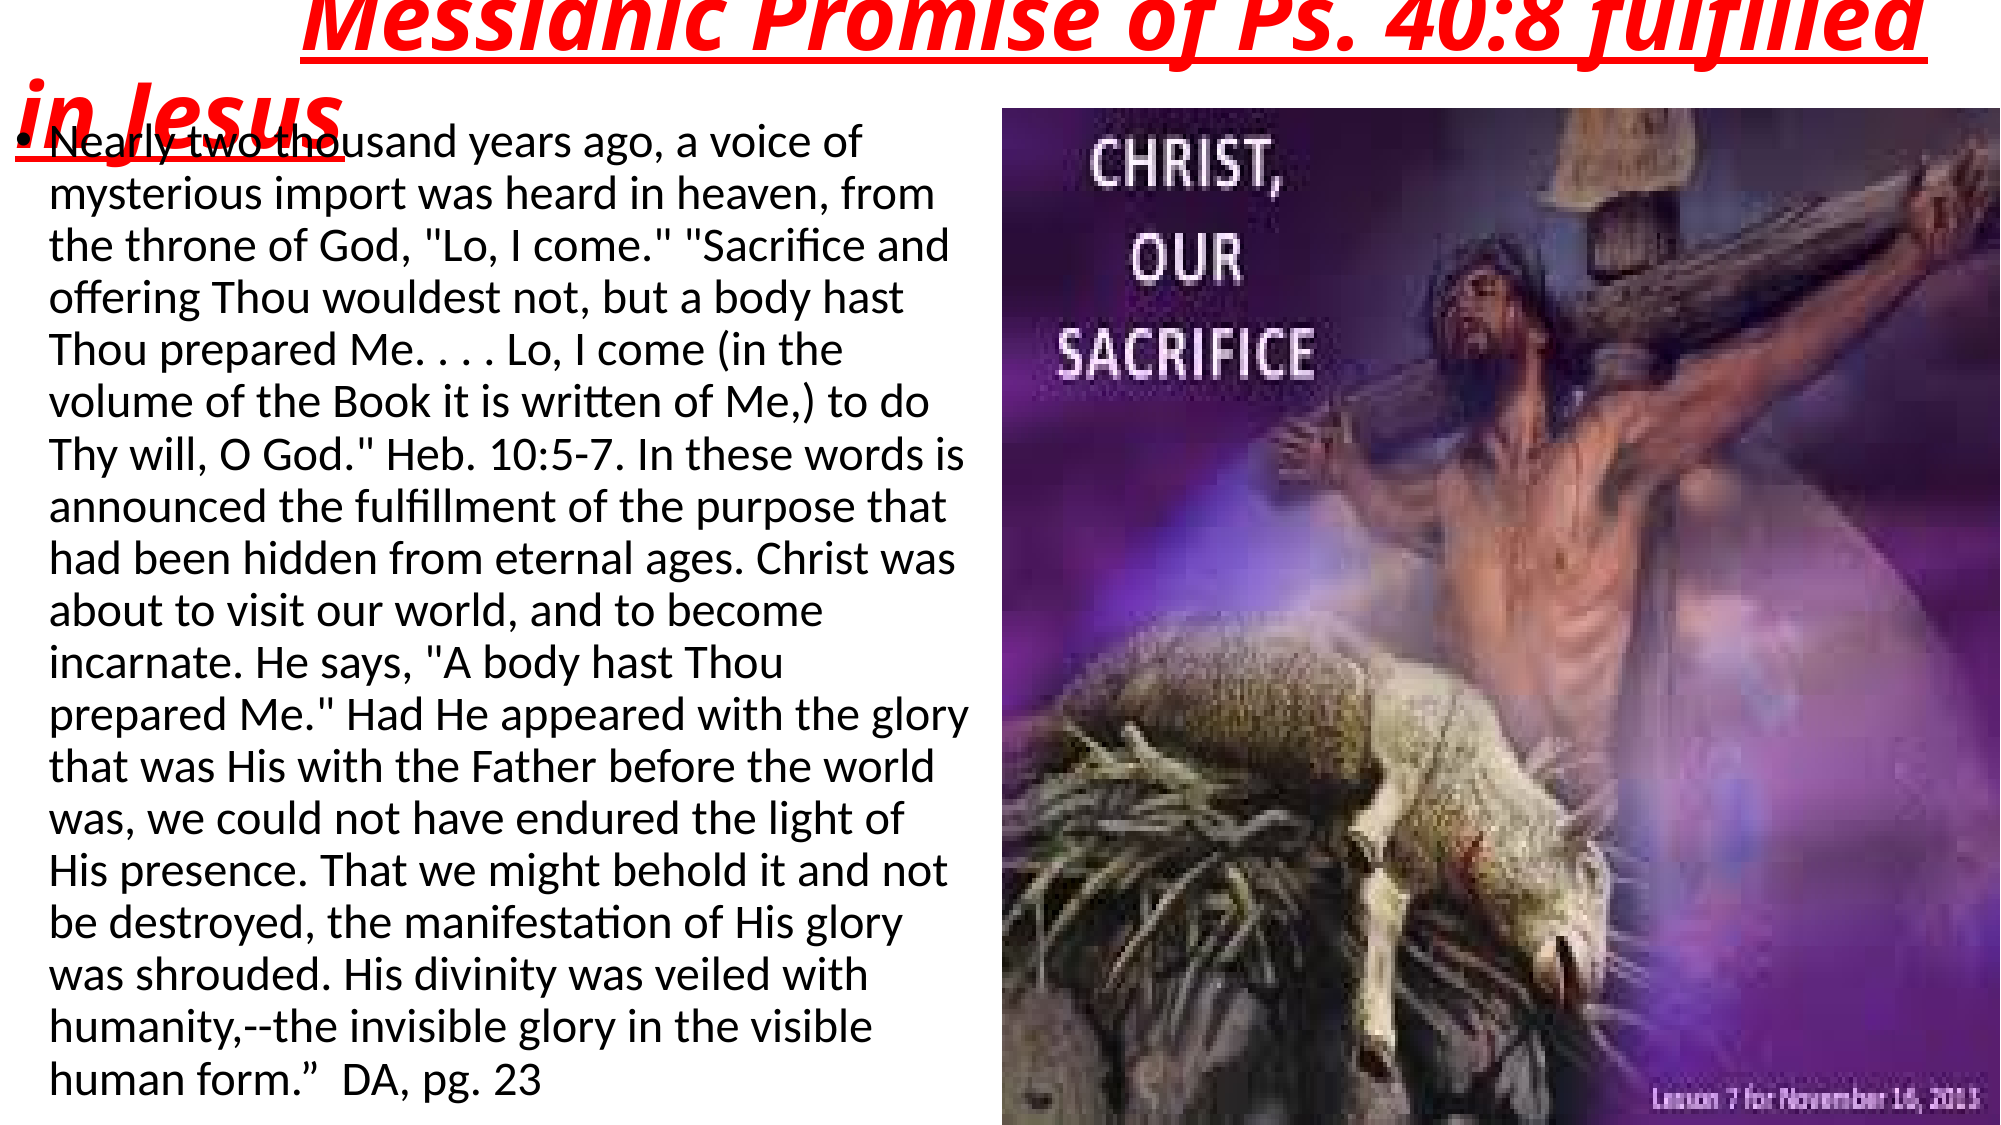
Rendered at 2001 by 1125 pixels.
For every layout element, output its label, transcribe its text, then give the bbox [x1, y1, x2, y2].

title Messianic Promise of Ps. 40:8 fulfilled in Jesus [0, 0, 1973, 140]
list Nearly two thousand years ago, a voice of mysterious import was heard in heaven, from the throne of God, "Lo, I come." "Sacrifice and offering Thou wouldest not, but a body hast Thou prepared Me. . . . Lo, I come (in the volume of the Book it is written of Me,) to do Thy will, O God." Heb. 10:5-7. In these words is announced the fulfillment of the purpose that had been hidden from eternal ages. Christ was about to visit our world, and to become incarnate. He says, "A body hast Thou prepared Me." Had He appeared with the glory that was His with the Father before the world was, we could not have endured the light of His presence. That we might behold it and not be destroyed, the manifestation of His glory was shrouded. His divinity was veiled with humanity,--the invisible glory in the visible human form.” DA, pg. 23 [0, 108, 988, 1125]
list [1002, 108, 2000, 1125]
